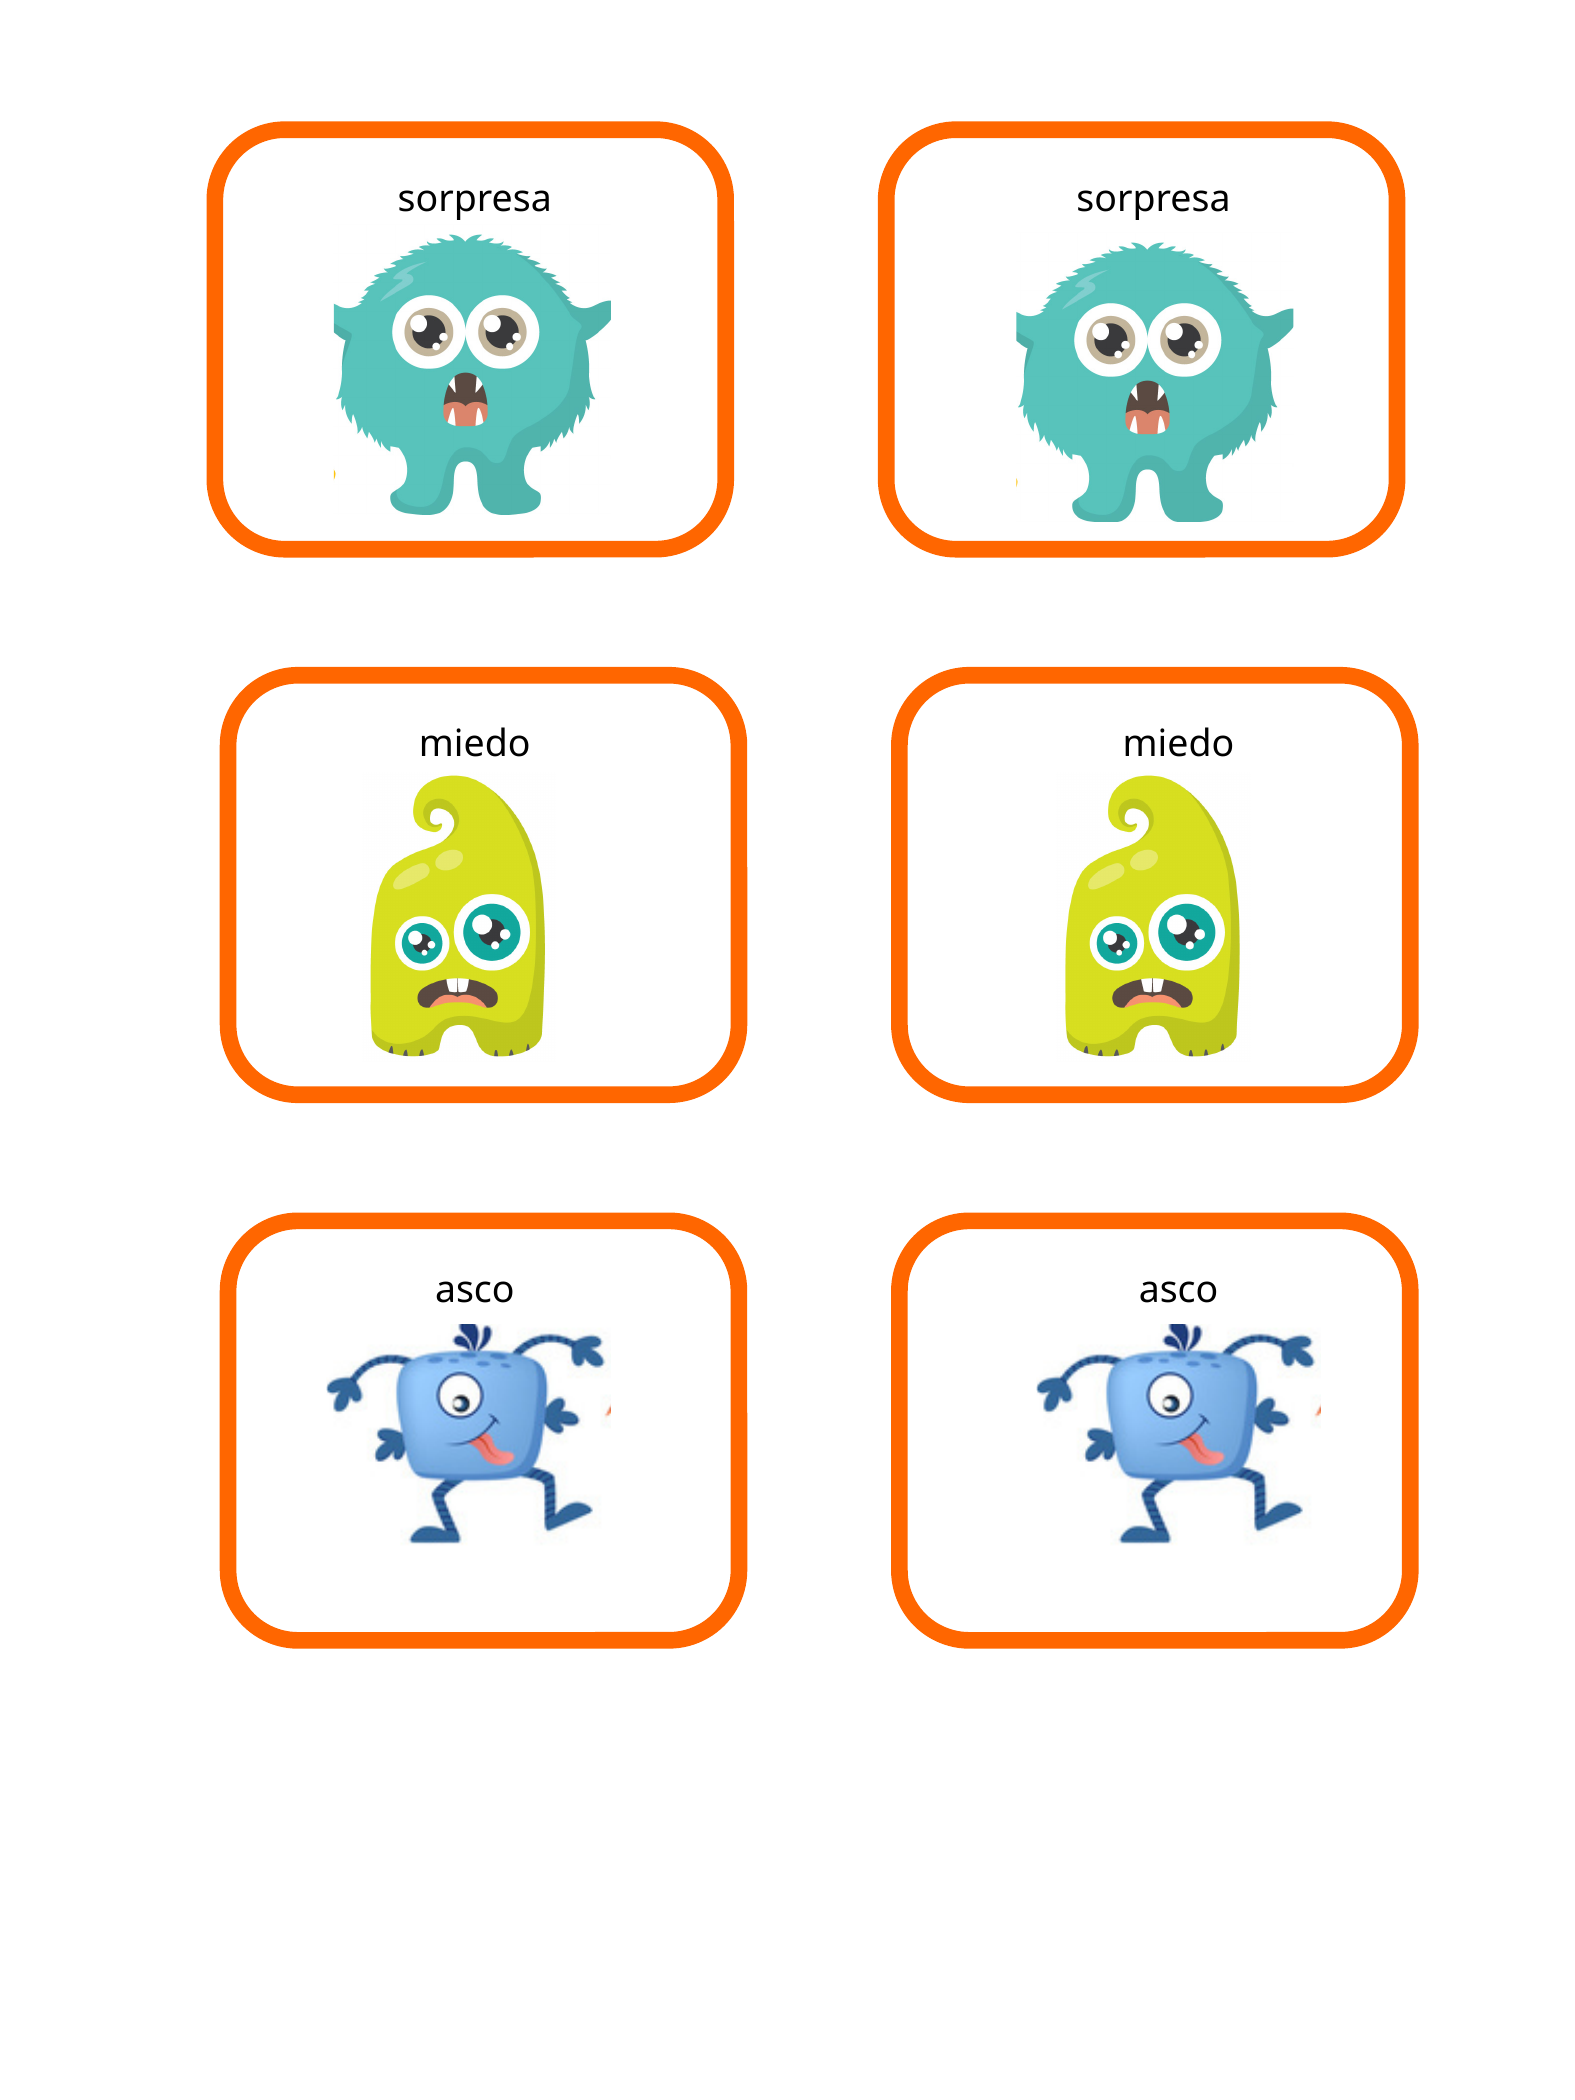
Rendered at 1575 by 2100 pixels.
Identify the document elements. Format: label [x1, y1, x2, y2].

picture [362, 772, 556, 1062]
picture [326, 1324, 612, 1564]
text_box [228, 1220, 739, 1641]
picture [333, 224, 611, 515]
text_box [899, 1220, 1411, 1641]
picture [1016, 232, 1294, 522]
text_box [228, 675, 739, 1095]
picture [1056, 772, 1251, 1062]
picture [1036, 1324, 1321, 1564]
text_box [214, 129, 726, 550]
text_box [886, 129, 1398, 550]
text_box [899, 675, 1411, 1095]
